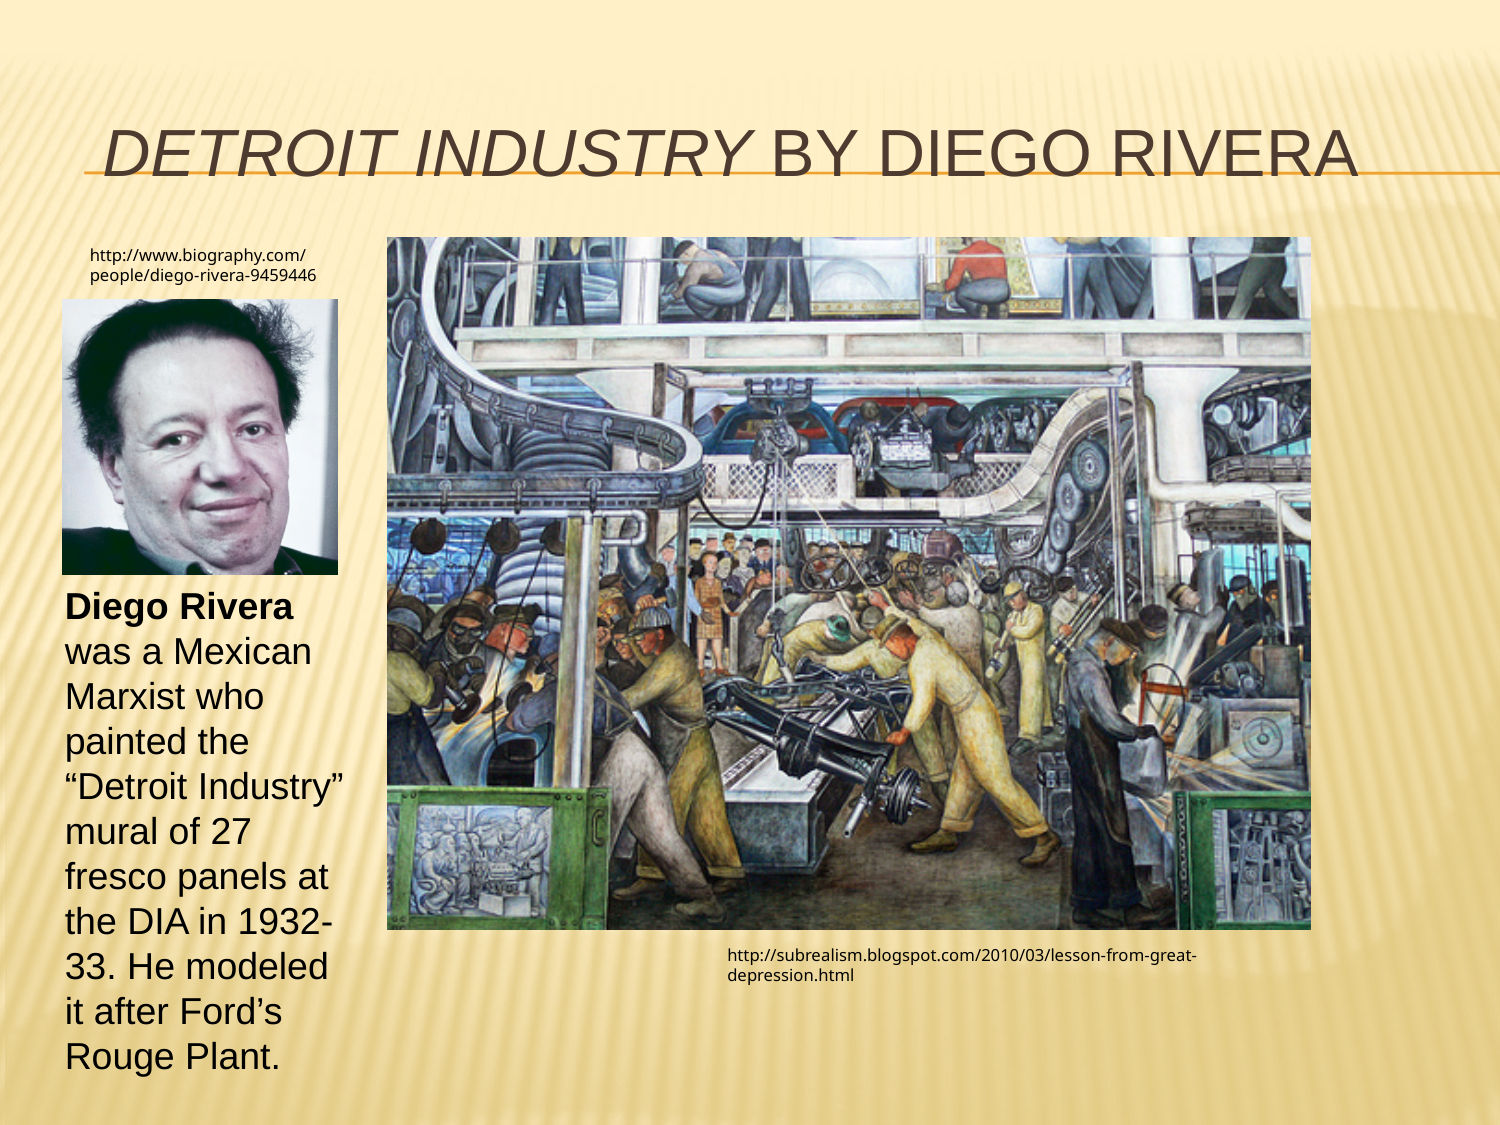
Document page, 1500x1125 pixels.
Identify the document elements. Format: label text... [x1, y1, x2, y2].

picture [62, 299, 338, 576]
title Detroit Industry by Diego Rivera [87, 50, 1500, 250]
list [387, 237, 1312, 931]
text_box Diego Rivera was a Mexican Marxist who painted the “Detroit Industry” mural of 27 fresco panels at the DIA in 1932-33. He modeled it after Ford’s Rouge Plant. [0, 574, 363, 1085]
text_box http://subrealism.blogspot.com/2010/03/lesson-from-great-depression.html [712, 945, 1313, 993]
text_box http://www.biography.com/people/diego-rivera-9459446 [75, 237, 338, 293]
